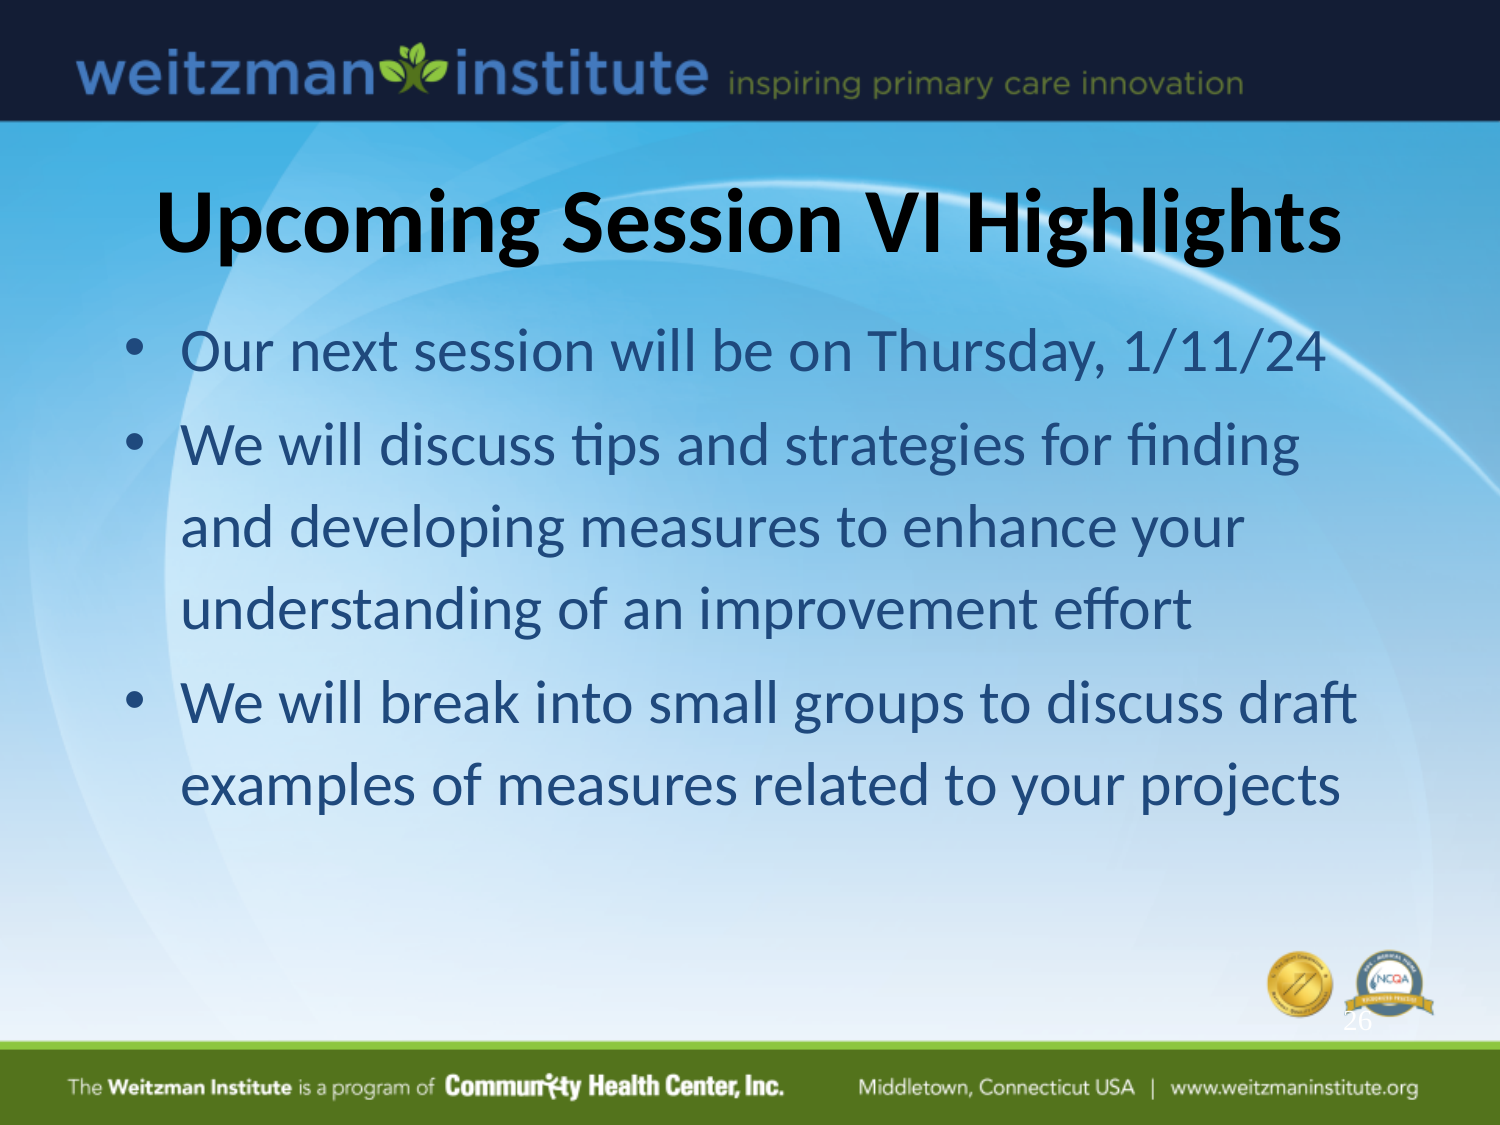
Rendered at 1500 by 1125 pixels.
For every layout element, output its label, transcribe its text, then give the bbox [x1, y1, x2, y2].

title Upcoming Session VI Highlights [108, 123, 1392, 309]
picture [0, 0, 1500, 1125]
text_box 26 [1074, 994, 1388, 1070]
list Our next session will be on Thursday, 1/11/24 We will discuss tips and strategies for finding and developing measures to enhance your understanding of an improvement effort We will break into small groups to discuss draft examples of measures related to your projects [108, 309, 1392, 1032]
